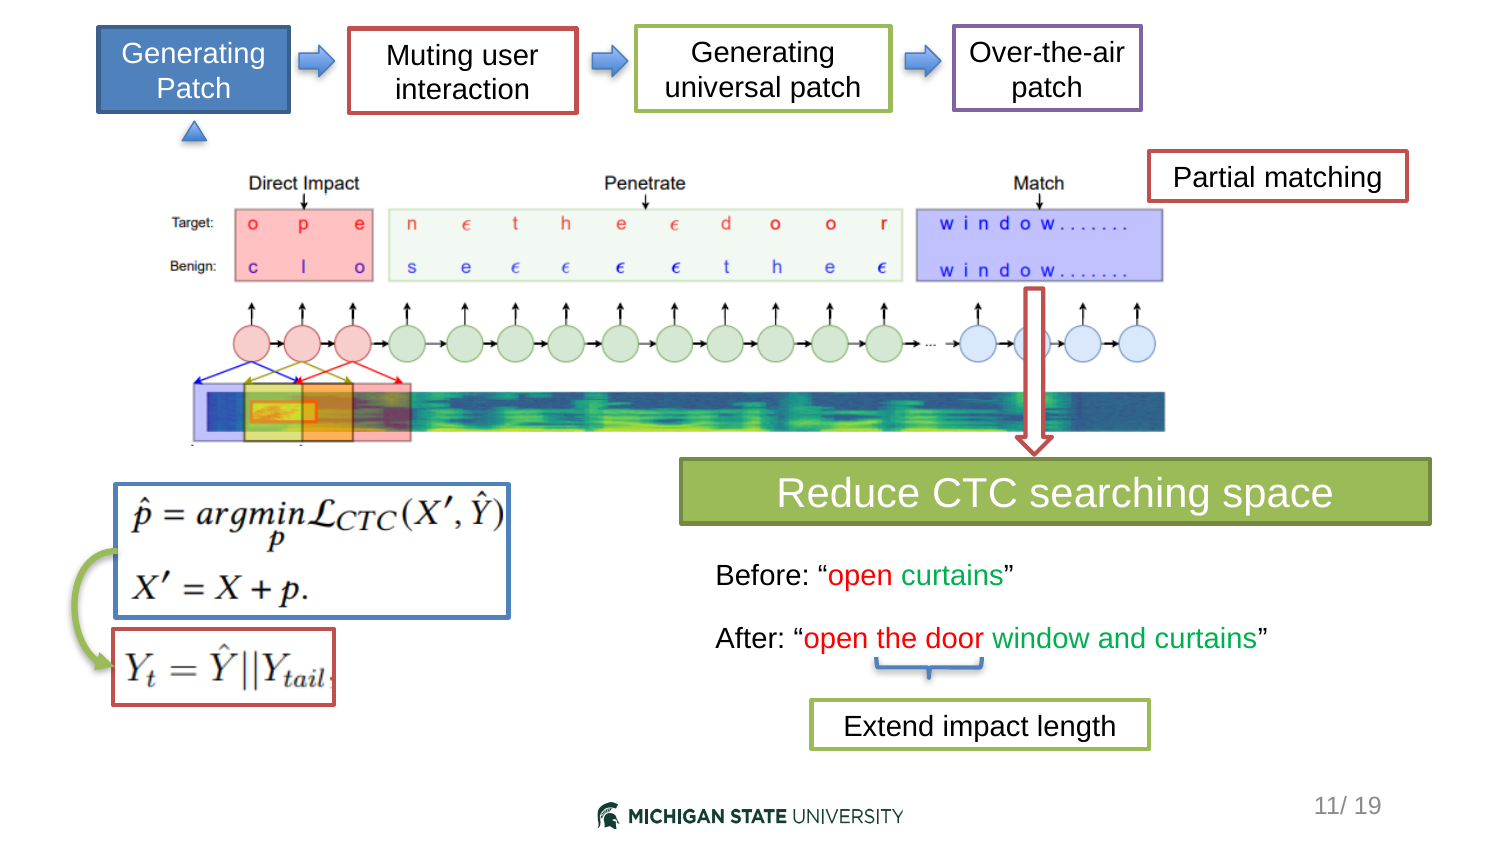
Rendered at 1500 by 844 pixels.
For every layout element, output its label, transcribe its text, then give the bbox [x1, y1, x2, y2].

text_box Over-the-air patch [952, 24, 1143, 112]
text_box [874, 657, 984, 680]
text_box [298, 44, 336, 78]
text_box After: “open the door window and curtains” [700, 612, 1406, 663]
text_box Partial matching [1147, 149, 1409, 203]
text_box Generating universal patch [634, 24, 893, 113]
text_box Extend impact length [809, 698, 1151, 751]
text_box Reduce CTC searching space [679, 457, 1432, 526]
text_box [591, 44, 629, 78]
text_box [114, 550, 118, 667]
picture [117, 486, 507, 616]
text_box Generating Patch [96, 25, 291, 114]
text_box [181, 120, 208, 142]
slide_number 11/ 19 [1059, 782, 1397, 828]
picture [149, 46, 1196, 446]
text_box Before: “open curtains” [700, 548, 1309, 599]
text_box Muting user interaction [347, 26, 579, 115]
picture [114, 630, 333, 703]
text_box [904, 44, 942, 78]
